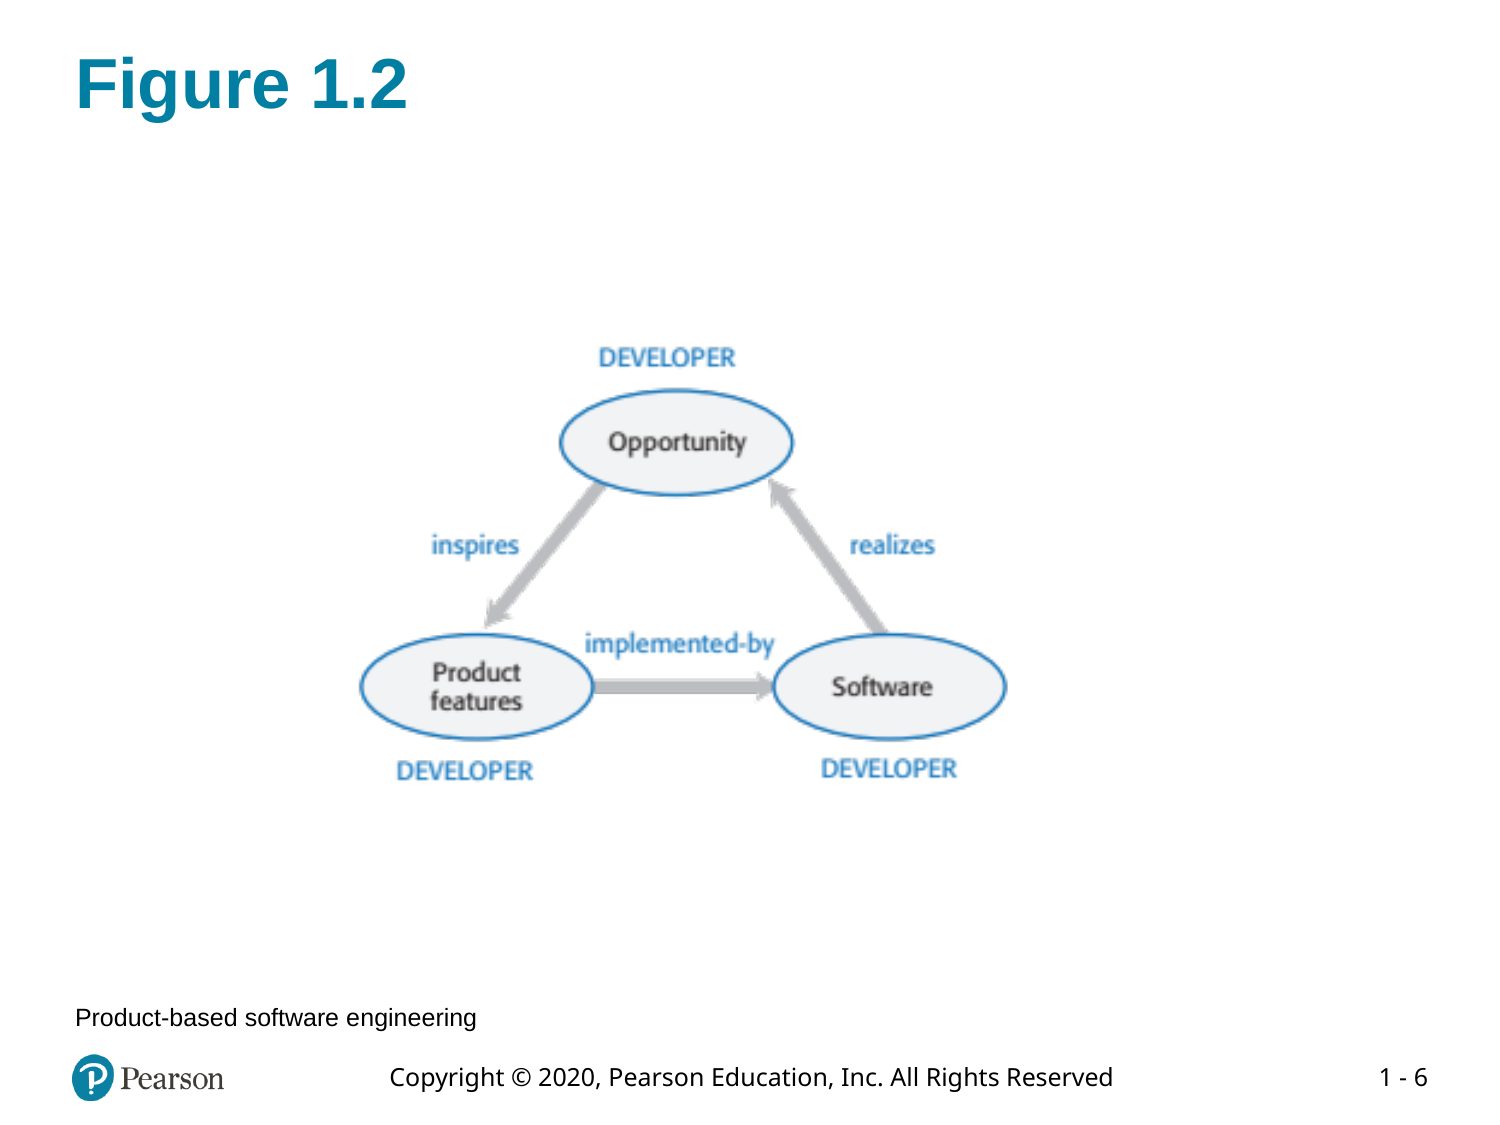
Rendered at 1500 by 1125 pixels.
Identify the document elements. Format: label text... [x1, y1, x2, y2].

picture [81, 1064, 107, 1089]
title Figure 1.2 [75, 37, 1425, 213]
picture [183, 312, 1316, 888]
picture [72, 1054, 89, 1072]
picture [72, 1087, 83, 1101]
list Product-based software engineering [75, 880, 1425, 1031]
picture [99, 1054, 224, 1101]
